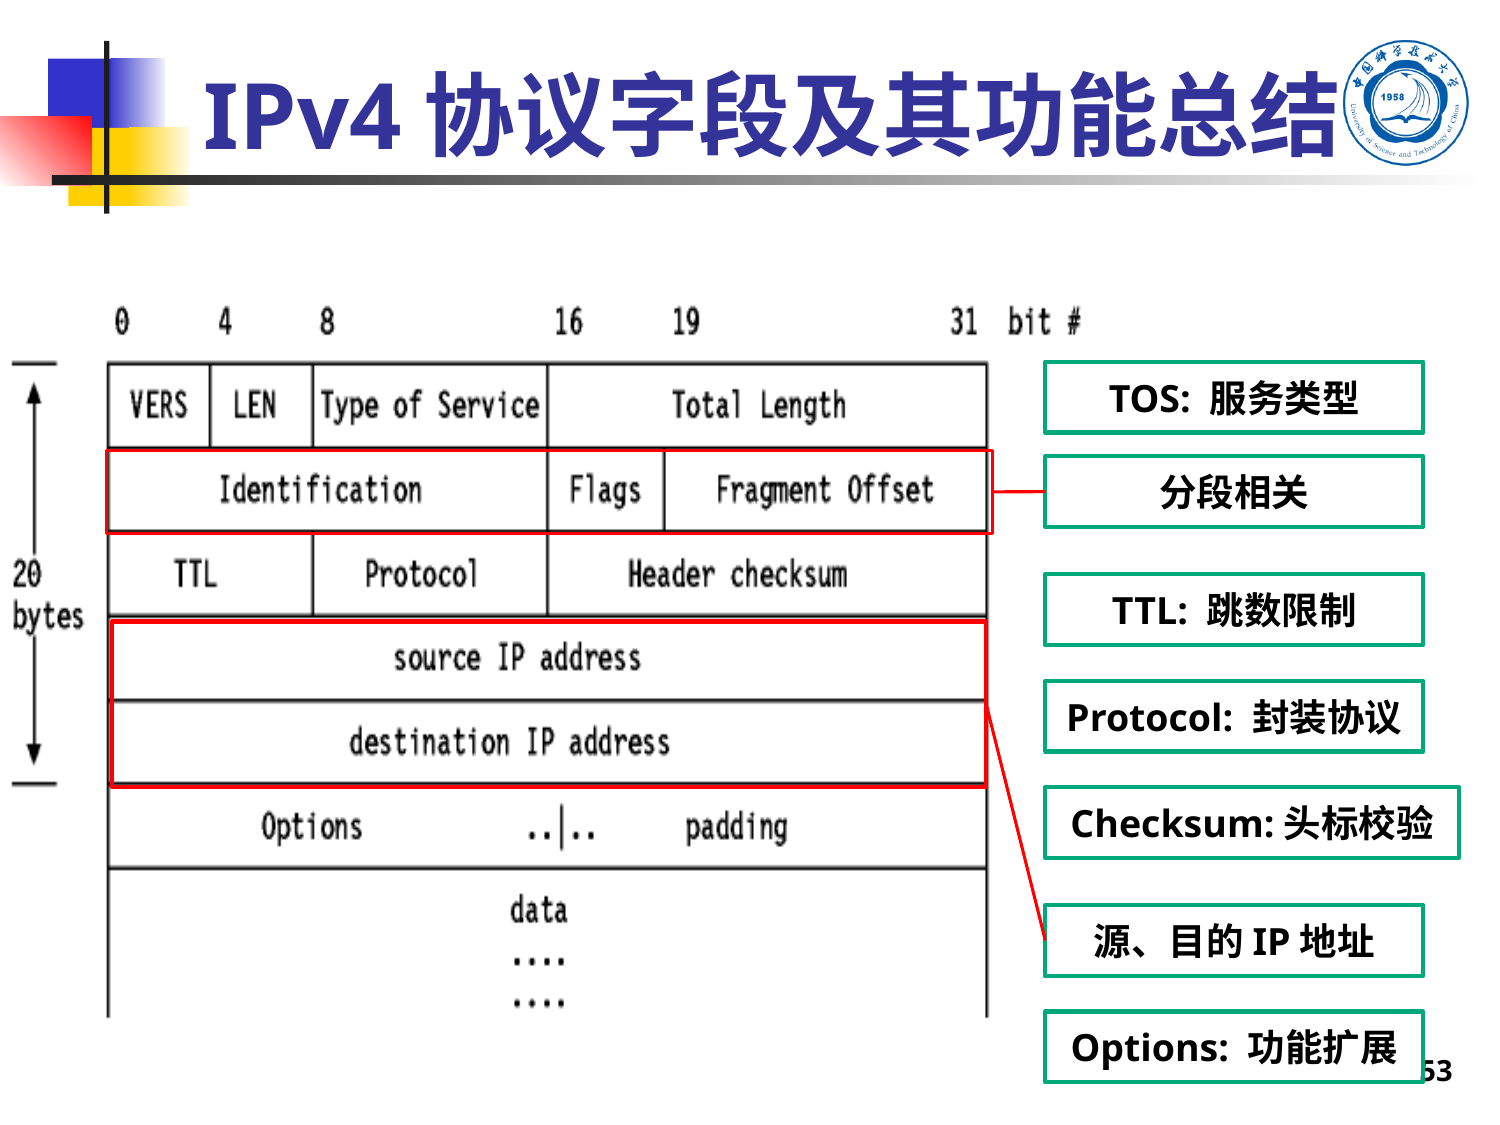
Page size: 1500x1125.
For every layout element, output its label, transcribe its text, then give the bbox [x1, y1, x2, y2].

title IPv4协议字段及其功能总结 [188, 35, 1468, 176]
slide_number 53 [1154, 1023, 1468, 1100]
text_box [985, 703, 1046, 941]
text_box TTL: 跳数限制 [1096, 572, 1425, 647]
text_box Options: 功能扩展 [1043, 1009, 1425, 1084]
picture [0, 290, 1093, 1036]
text_box TOS: 服务类型 [1096, 360, 1425, 435]
text_box 源、目的IP地址 [1096, 903, 1425, 978]
text_box Protocol: 封装协议 [1096, 679, 1425, 754]
text_box Checksum:头标校验 [1096, 785, 1461, 860]
text_box 分段相关 [1096, 454, 1425, 529]
